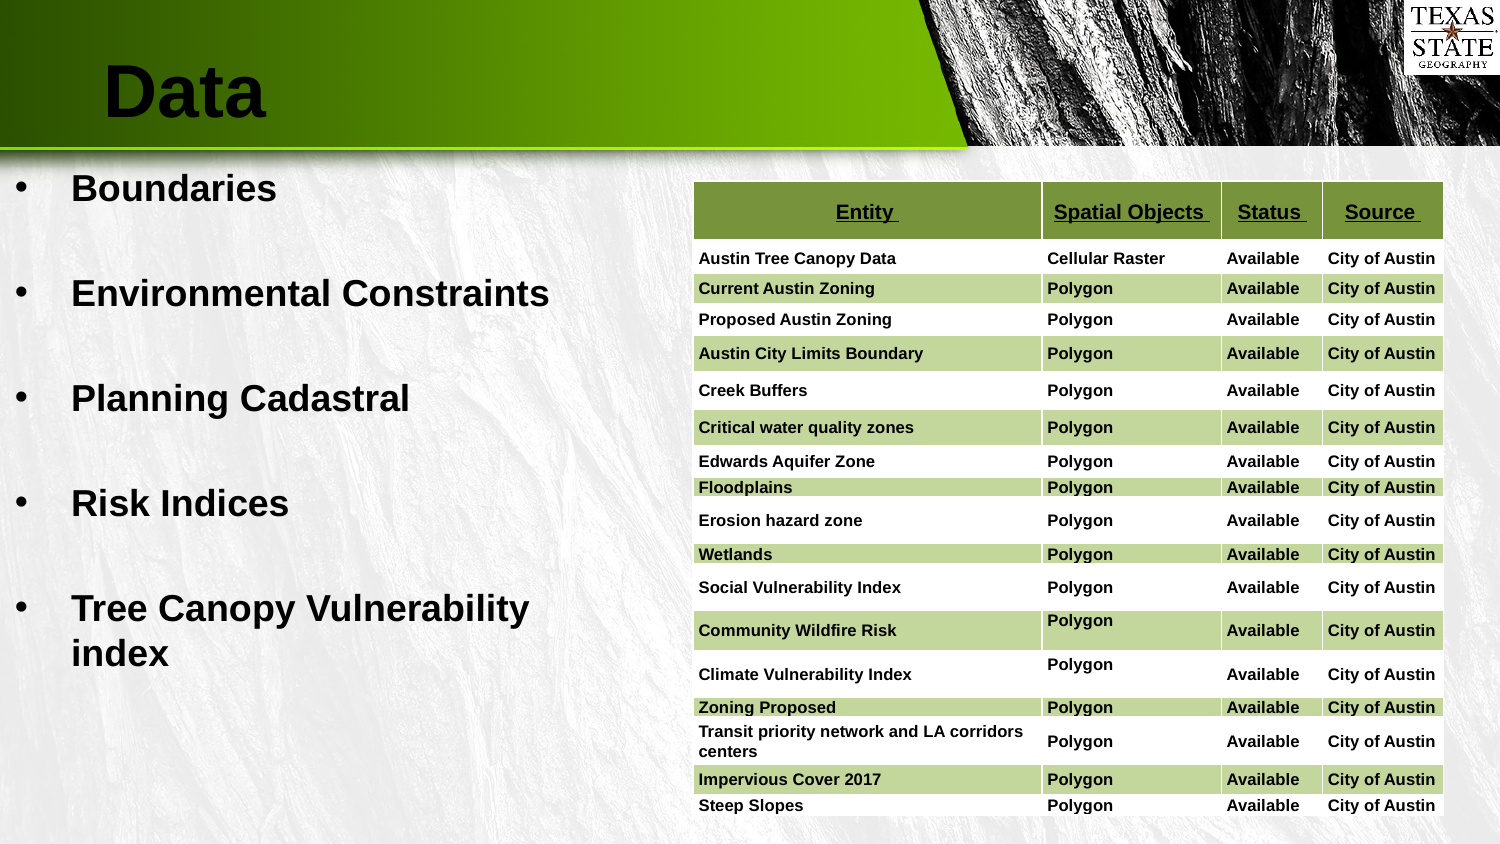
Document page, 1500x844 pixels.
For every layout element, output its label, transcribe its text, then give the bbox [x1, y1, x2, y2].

table_cell City of Austin [1323, 245, 1443, 272]
table_cell Available [1222, 718, 1322, 763]
table_cell City of Austin [1323, 336, 1443, 371]
table_cell Transit priority network and LA corridors centers [694, 718, 1041, 763]
table_cell Polygon [1043, 478, 1221, 496]
table_cell Steep Slopes [694, 796, 1041, 814]
table_cell City of Austin [1323, 274, 1443, 303]
table_cell Polygon [1043, 447, 1221, 476]
table_cell City of Austin [1323, 498, 1443, 543]
table_cell Erosion hazard zone [694, 498, 1041, 543]
table_cell City of Austin [1323, 718, 1443, 763]
table_cell City of Austin [1323, 410, 1443, 445]
table_cell City of Austin [1323, 796, 1443, 814]
table_cell Available [1222, 245, 1322, 272]
table_header Spatial Objects [1043, 182, 1221, 239]
table_cell Polygon [1043, 305, 1221, 334]
table_cell Polygon [1043, 498, 1221, 543]
table_cell City of Austin [1323, 765, 1443, 794]
table_cell City of Austin [1323, 478, 1443, 496]
table_cell Available [1222, 796, 1322, 814]
table_cell Cellular Raster [1043, 245, 1221, 272]
table_cell Available [1222, 373, 1322, 408]
table_cell Available [1222, 478, 1322, 496]
table_cell Available [1222, 564, 1322, 609]
table_cell City of Austin [1323, 698, 1443, 716]
table_cell Proposed Austin Zoning [694, 305, 1041, 334]
table_cell City of Austin [1323, 305, 1443, 334]
table_cell Social Vulnerability Index [694, 564, 1041, 609]
table_cell Critical water quality zones [694, 410, 1041, 445]
table_header Source [1323, 182, 1443, 239]
table_cell Austin City Limits Boundary [694, 336, 1041, 371]
table_cell Polygon [1043, 765, 1221, 794]
table_cell Available [1222, 305, 1322, 334]
table_cell Available [1222, 410, 1322, 445]
text_box Boundaries Environmental Constraints Planning Cadastral Risk Indices Tree Canopy Vulnerability index [0, 156, 616, 842]
table_cell Polygon [1043, 274, 1221, 303]
table_cell Current Austin Zoning [694, 274, 1041, 303]
table_cell City of Austin [1323, 544, 1443, 563]
table_cell Available [1222, 765, 1322, 794]
table_cell City of Austin [1323, 611, 1443, 650]
table_cell Edwards Aquifer Zone [694, 447, 1041, 476]
table_cell Austin Tree Canopy Data [694, 245, 1041, 272]
table_cell Polygon [1043, 564, 1221, 609]
title Data [88, 25, 1417, 151]
table_cell Zoning Proposed [694, 698, 1041, 716]
table_cell Polygon [1043, 718, 1221, 763]
table_cell Available [1222, 651, 1322, 696]
table_header Entity [694, 182, 1041, 239]
table_cell Polygon [1043, 544, 1221, 563]
table_cell City of Austin [1323, 373, 1443, 408]
table_cell Polygon [1043, 336, 1221, 371]
table_cell Available [1222, 698, 1322, 716]
table_cell City of Austin [1323, 564, 1443, 609]
table_header Status [1222, 182, 1322, 239]
table_cell City of Austin [1323, 447, 1443, 476]
table_cell Polygon [1043, 611, 1221, 650]
table_cell Climate Vulnerability Index [694, 651, 1041, 696]
table_cell Impervious Cover 2017 [694, 765, 1041, 794]
table_cell Polygon [1043, 698, 1221, 716]
table_cell Community Wildfire Risk [694, 611, 1041, 650]
picture [0, 0, 1500, 844]
table_cell City of Austin [1323, 651, 1443, 696]
table_cell Available [1222, 544, 1322, 563]
table_cell Available [1222, 498, 1322, 543]
table_cell Wetlands [694, 544, 1041, 563]
table_cell Polygon [1043, 796, 1221, 814]
table_cell Available [1222, 274, 1322, 303]
table_cell Available [1222, 336, 1322, 371]
table_cell Polygon [1043, 651, 1221, 696]
table_cell Available [1222, 611, 1322, 650]
table_cell Creek Buffers [694, 373, 1041, 408]
table_cell Polygon [1043, 373, 1221, 408]
table_cell Polygon [1043, 410, 1221, 445]
table_cell Available [1222, 447, 1322, 476]
table_cell Floodplains [694, 478, 1041, 496]
